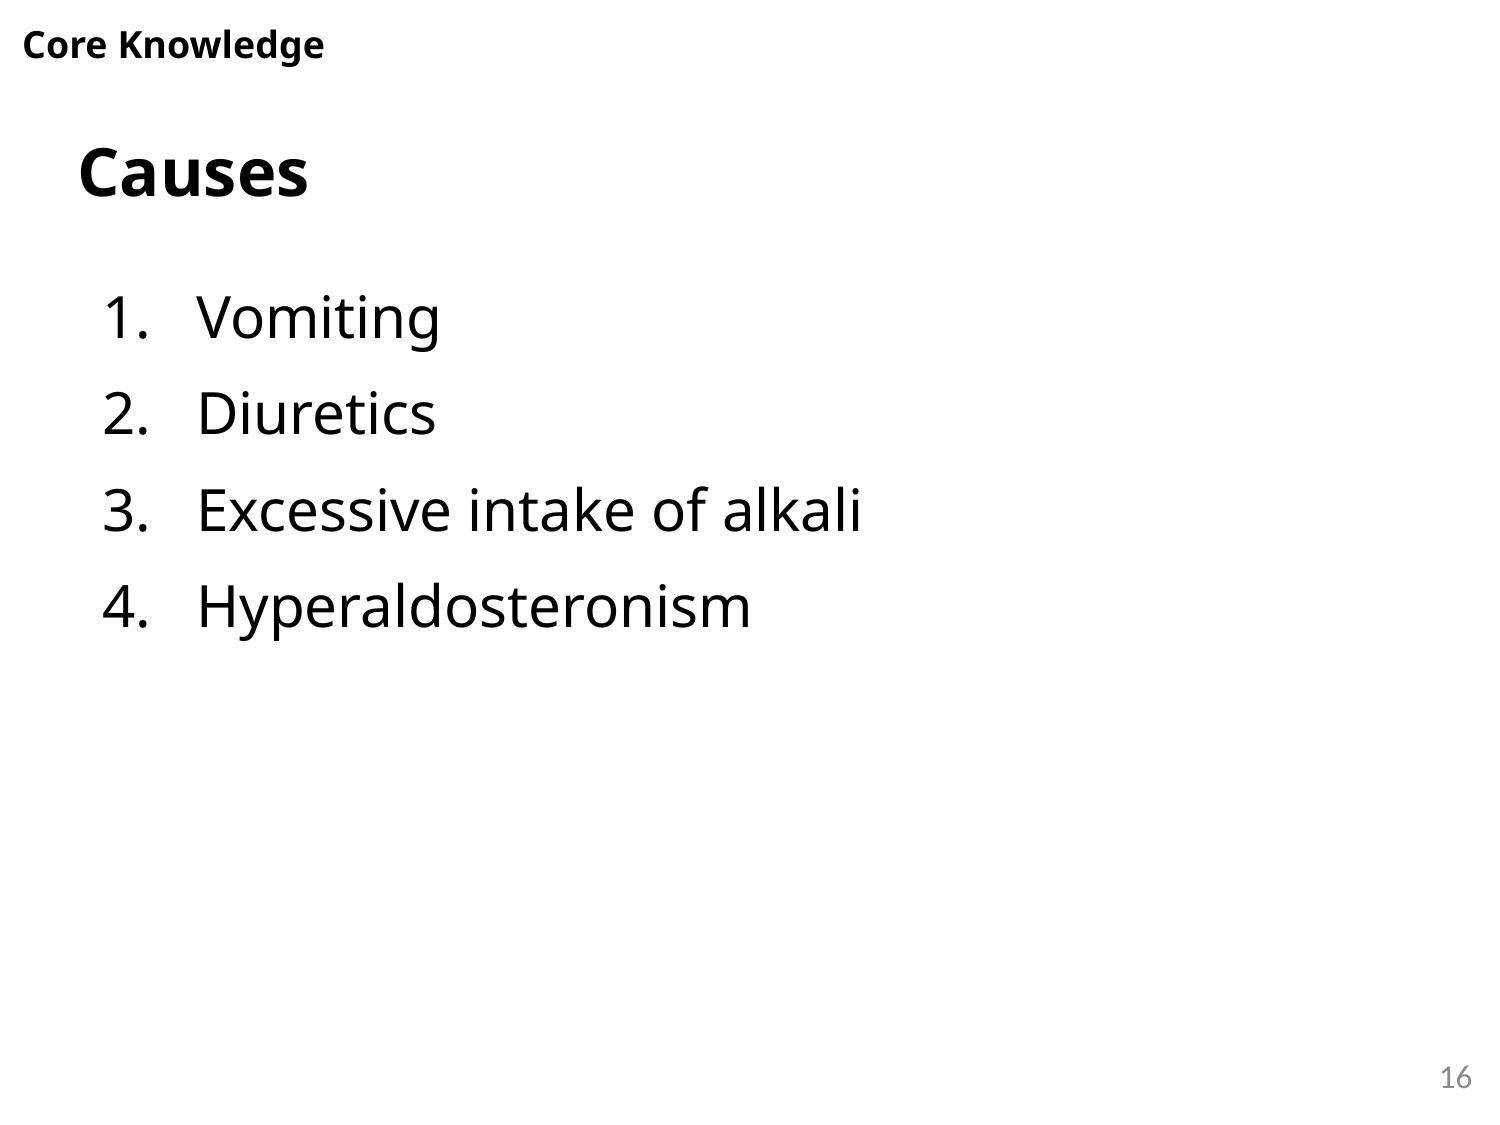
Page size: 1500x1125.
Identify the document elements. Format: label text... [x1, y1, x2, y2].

slide_number 16 [1396, 1025, 1488, 1125]
title Causes [62, 112, 425, 237]
text_box Core Knowledge [7, 18, 341, 74]
list Vomiting Diuretics Excessive intake of alkali Hyperaldosteronism [87, 262, 1475, 1125]
